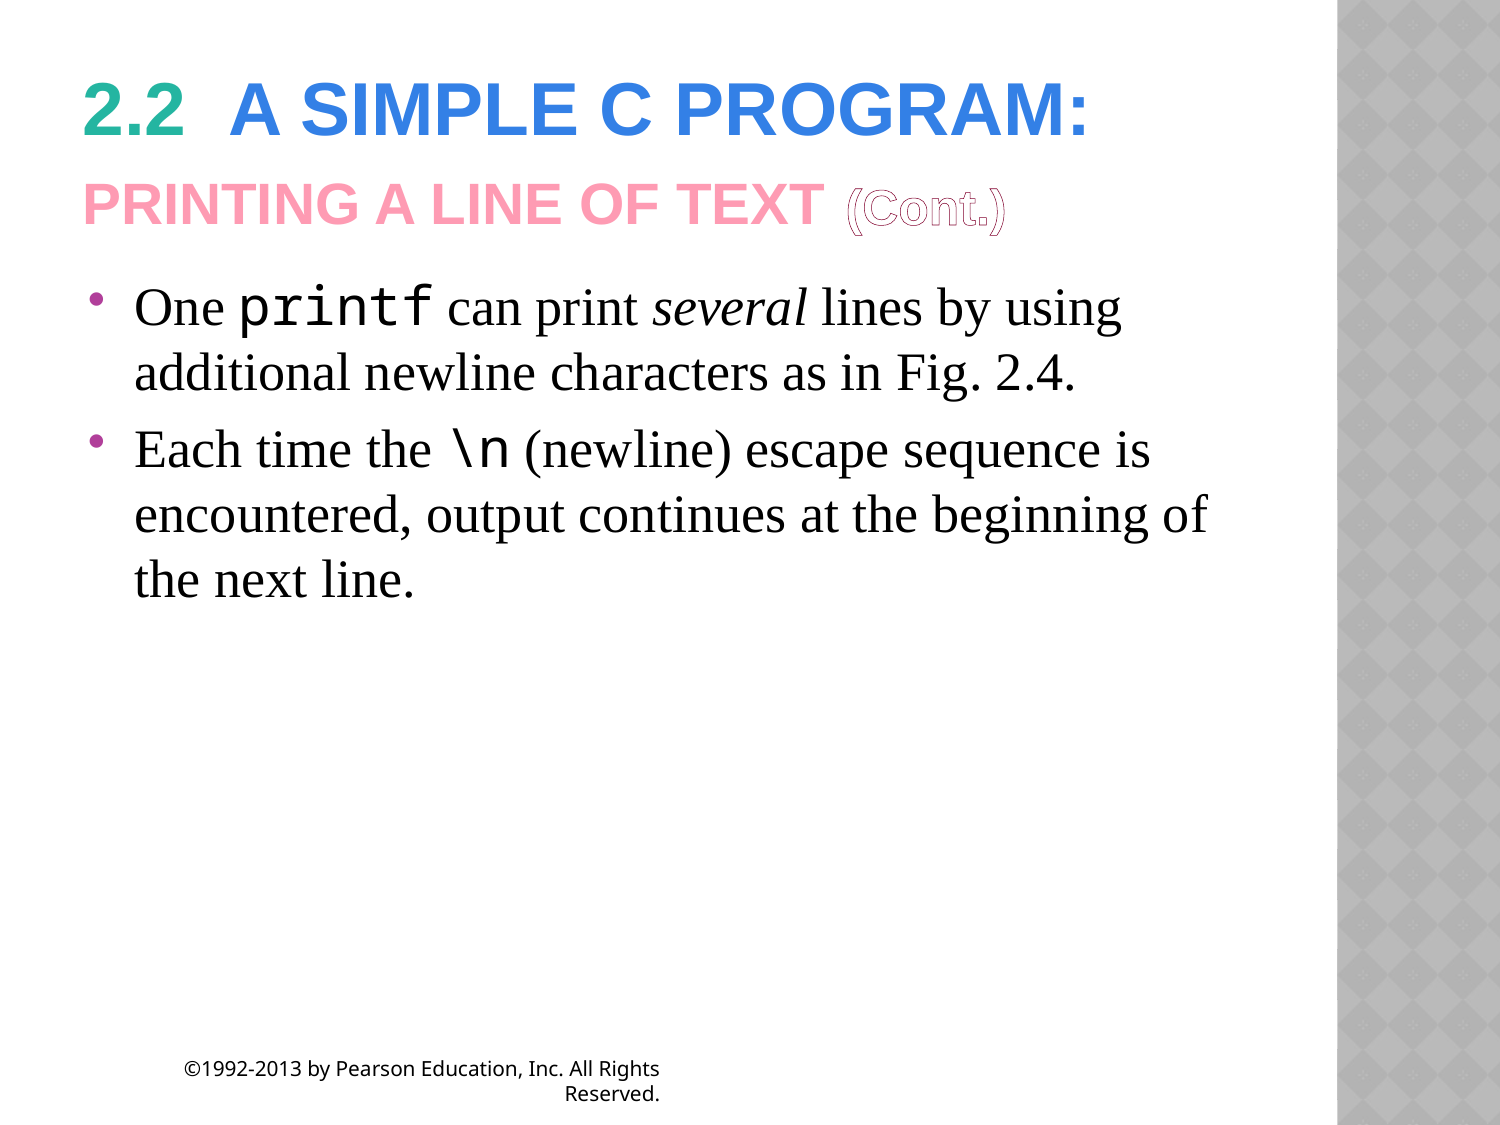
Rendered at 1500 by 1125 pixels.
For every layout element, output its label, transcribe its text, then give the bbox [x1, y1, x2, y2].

footer ©1992-2013 by Pearson Education, Inc. All Rights Reserved. [75, 1075, 675, 1114]
list One printf can print several lines by using additional newline characters as in Fig. 2.4. Each time the \n (newline) escape sequence is encountered, output continues at the beginning of the next line. [75, 264, 1263, 1059]
title 2.2 A Simple C Program: Printing a Line of Text (Cont.) [75, 52, 1263, 240]
